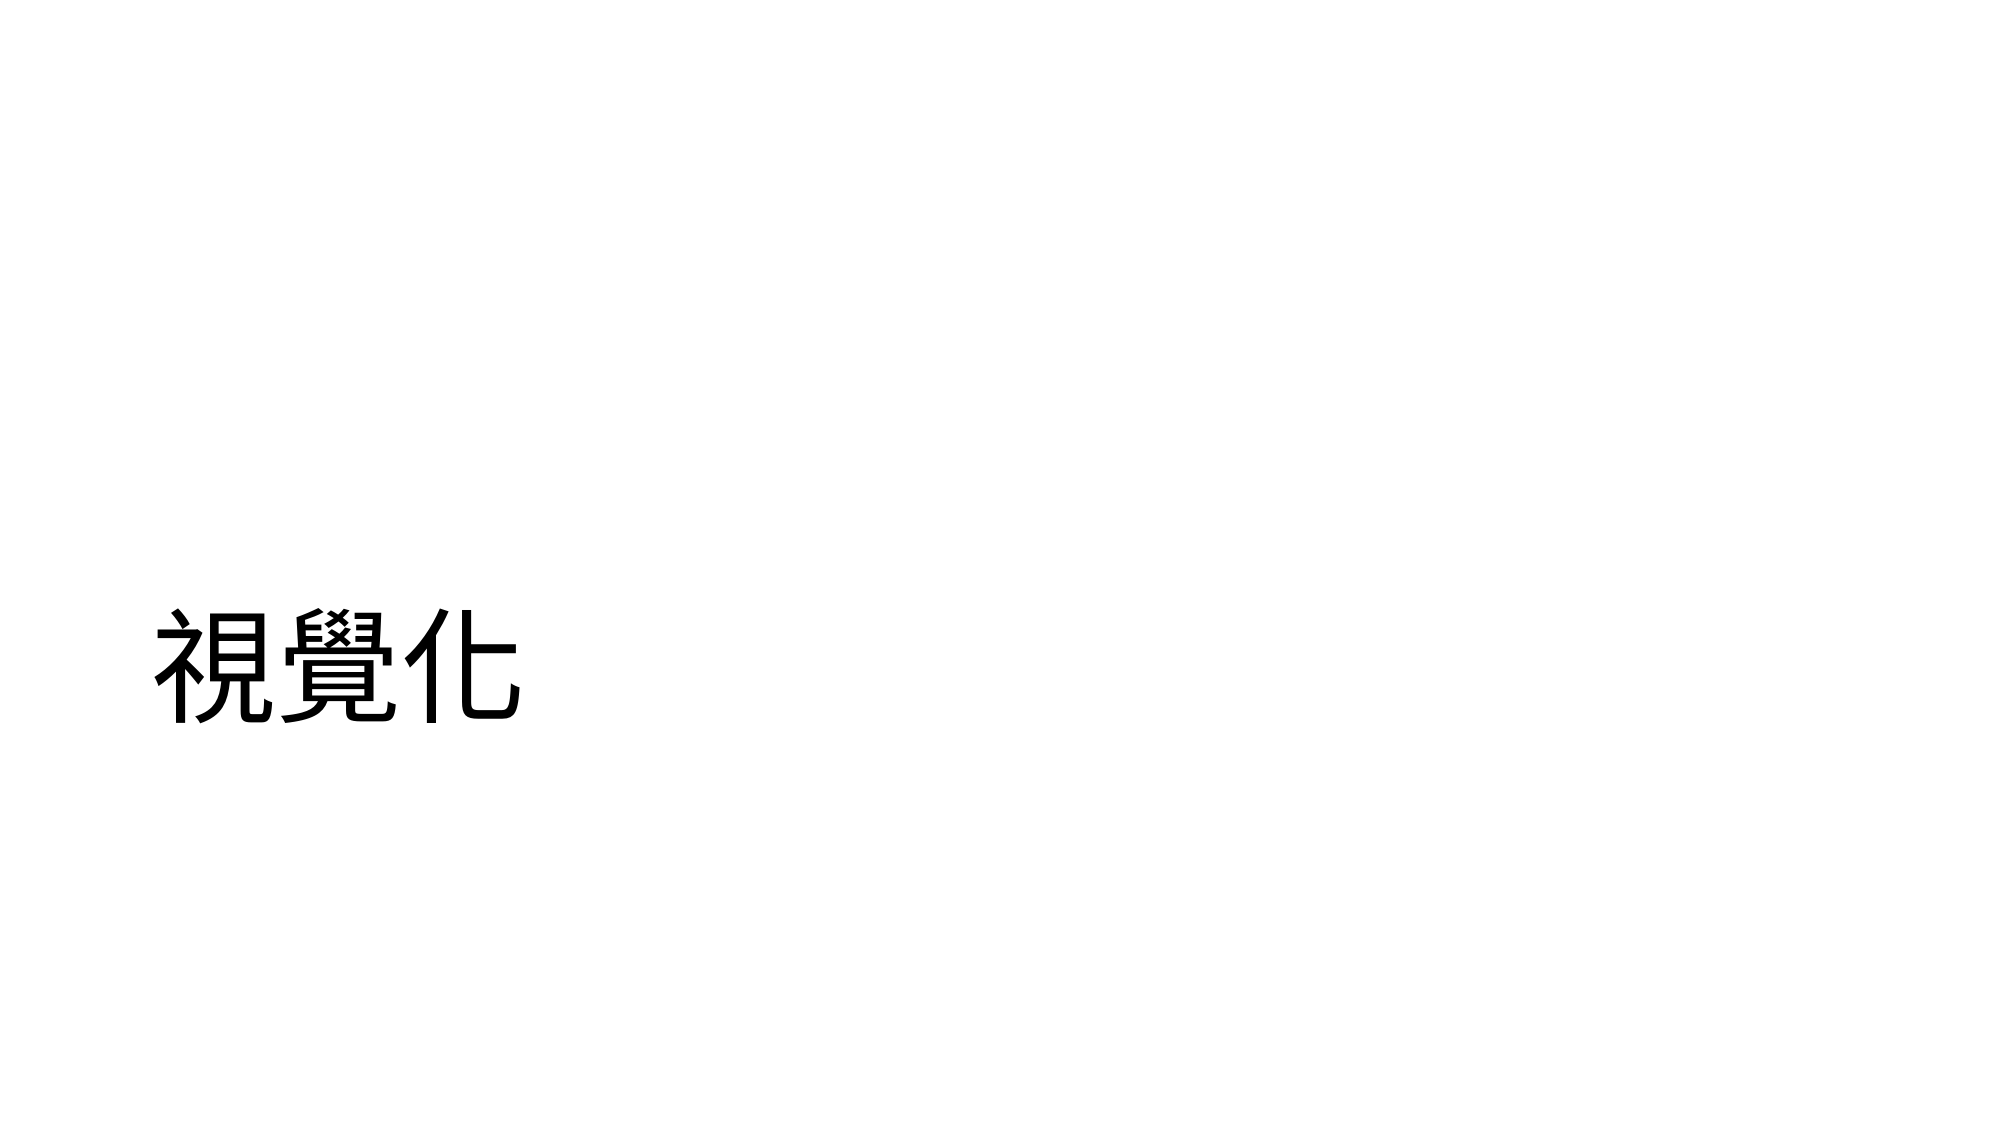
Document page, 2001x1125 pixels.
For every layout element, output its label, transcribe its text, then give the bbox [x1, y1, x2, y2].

title 視覺化 [136, 280, 1862, 749]
